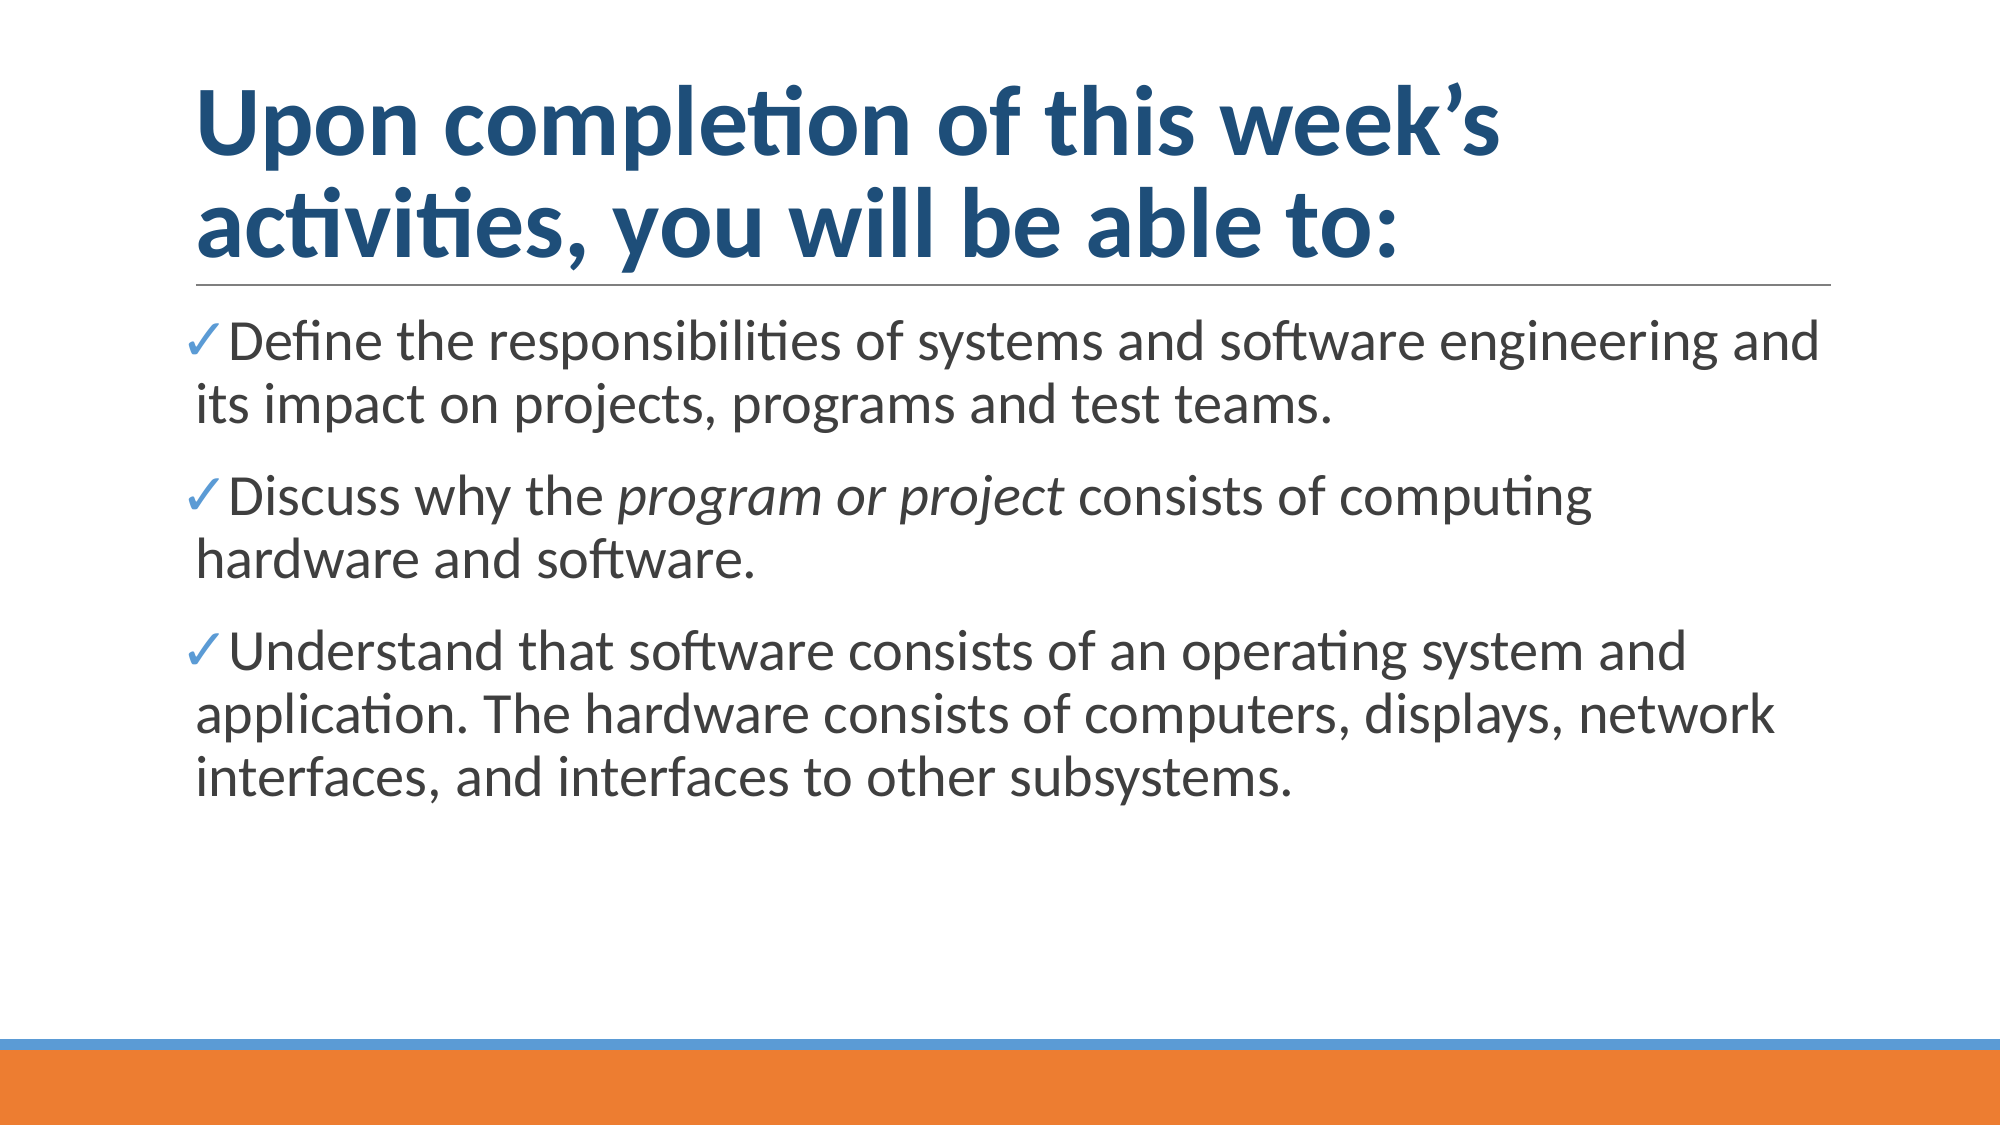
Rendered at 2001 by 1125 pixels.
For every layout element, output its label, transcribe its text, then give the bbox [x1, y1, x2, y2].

title Upon completion of this week’s activities, you will be able to: [180, 47, 1830, 285]
list Define the responsibilities of systems and software engineering and its impact on projects, programs and test teams. Discuss why the program or project consists of computing hardware and software. Understand that software consists of an operating system and application. The hardware consists of computers, displays, net­work interfaces, and interfaces to other subsystems. [180, 302, 1830, 963]
